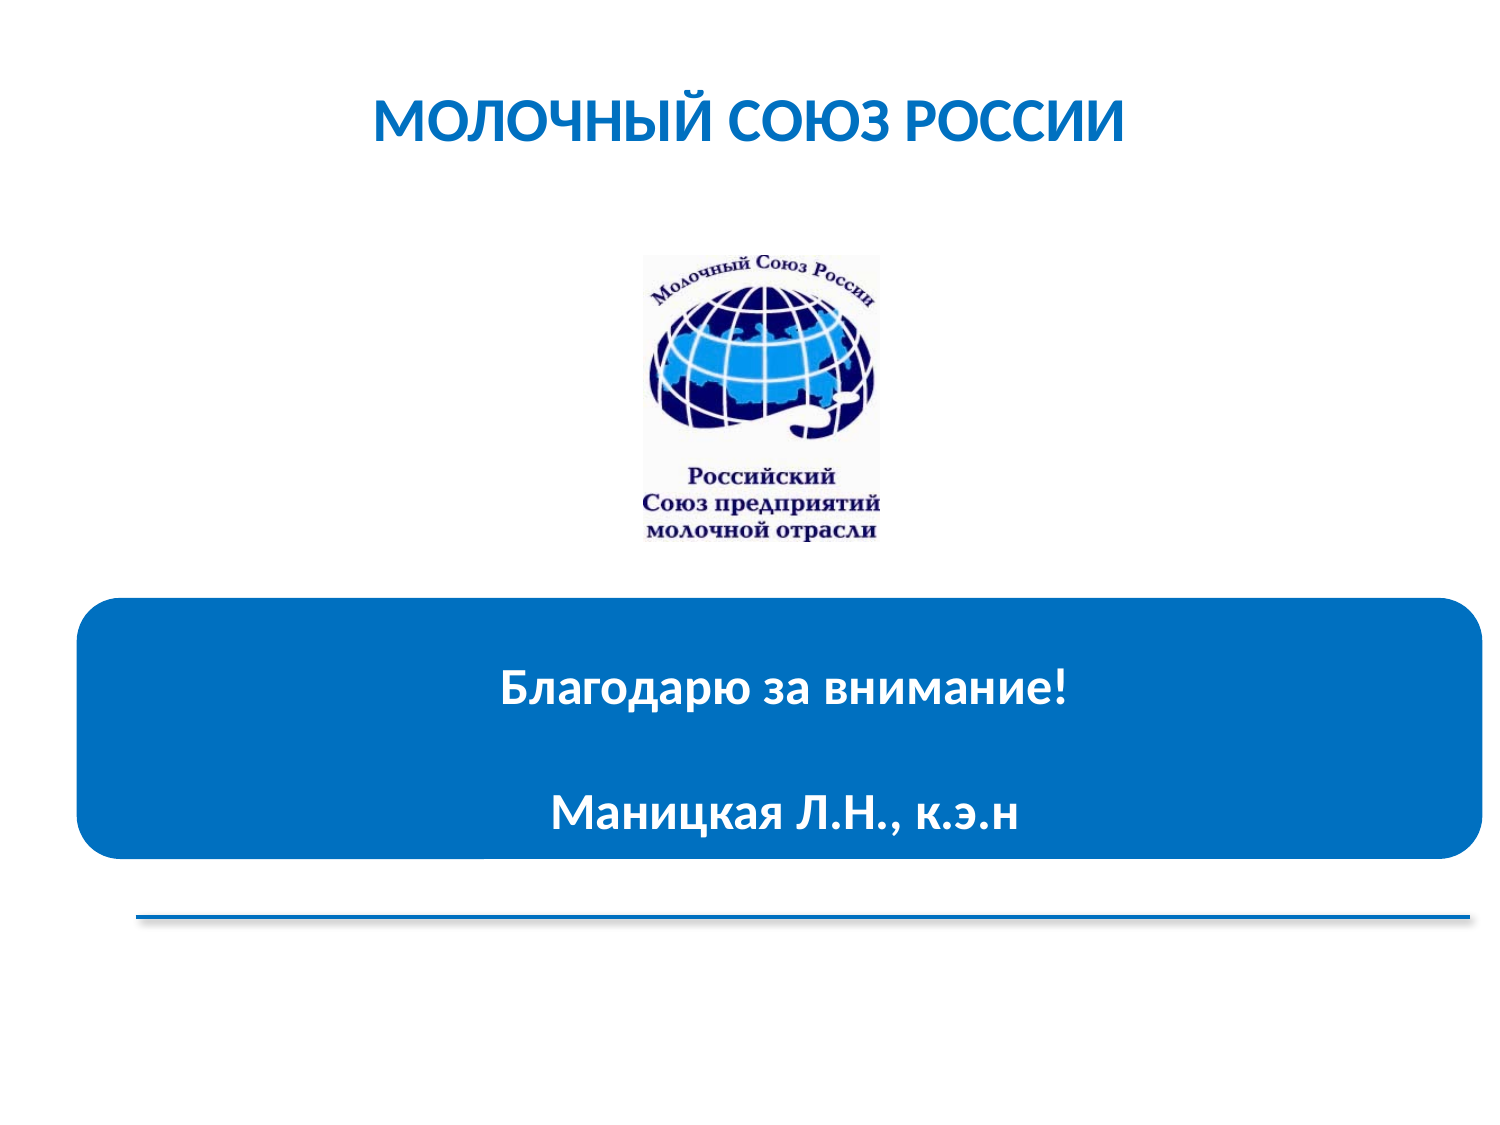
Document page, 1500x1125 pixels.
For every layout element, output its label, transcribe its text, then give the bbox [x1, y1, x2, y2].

text_box [76, 597, 1483, 860]
text_box МОЛОЧНЫЙ СОЮЗ РОССИИ [0, 71, 1500, 162]
text_box Благодарю за внимание! Маницкая Л.Н., к.э.н [312, 645, 1258, 848]
picture [643, 255, 881, 542]
